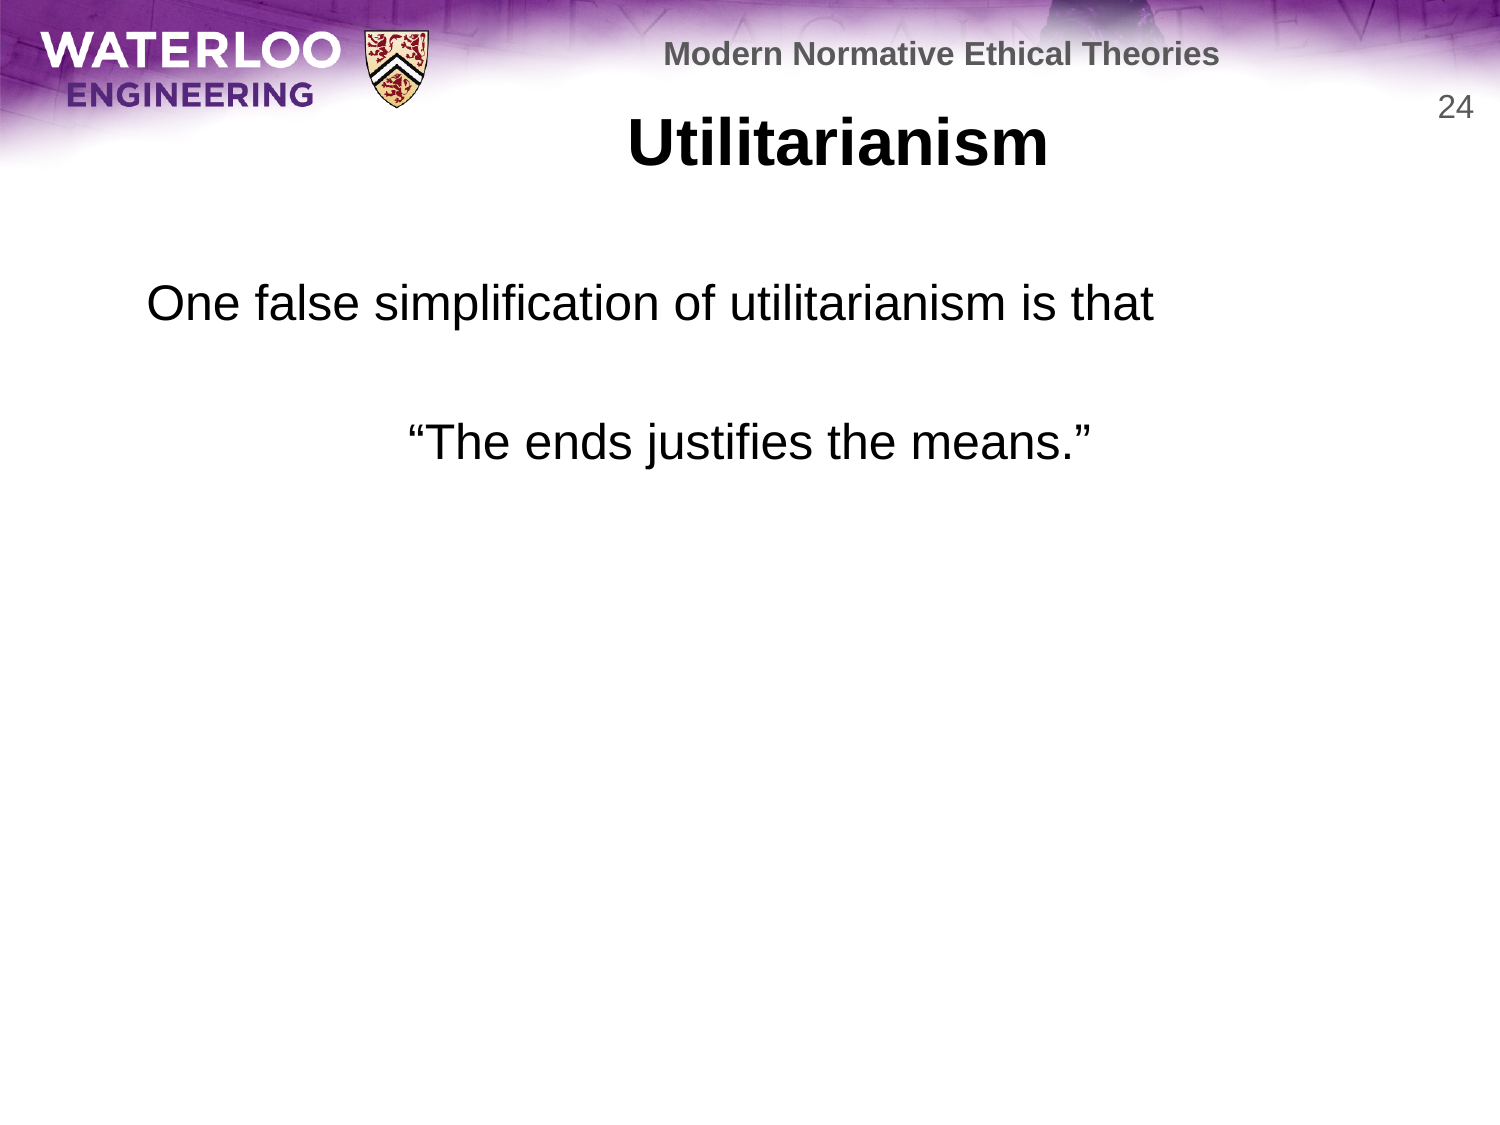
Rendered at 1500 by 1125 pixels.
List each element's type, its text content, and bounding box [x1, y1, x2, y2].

title Utilitarianism [252, 44, 1426, 233]
slide_number 24 [1360, 73, 1490, 134]
footer Modern Normative Ethical Theories [535, 24, 1236, 68]
picture [0, 0, 1500, 1125]
list One false simplification of utilitarianism is that “The ends justifies the means.” [74, 262, 1426, 1020]
